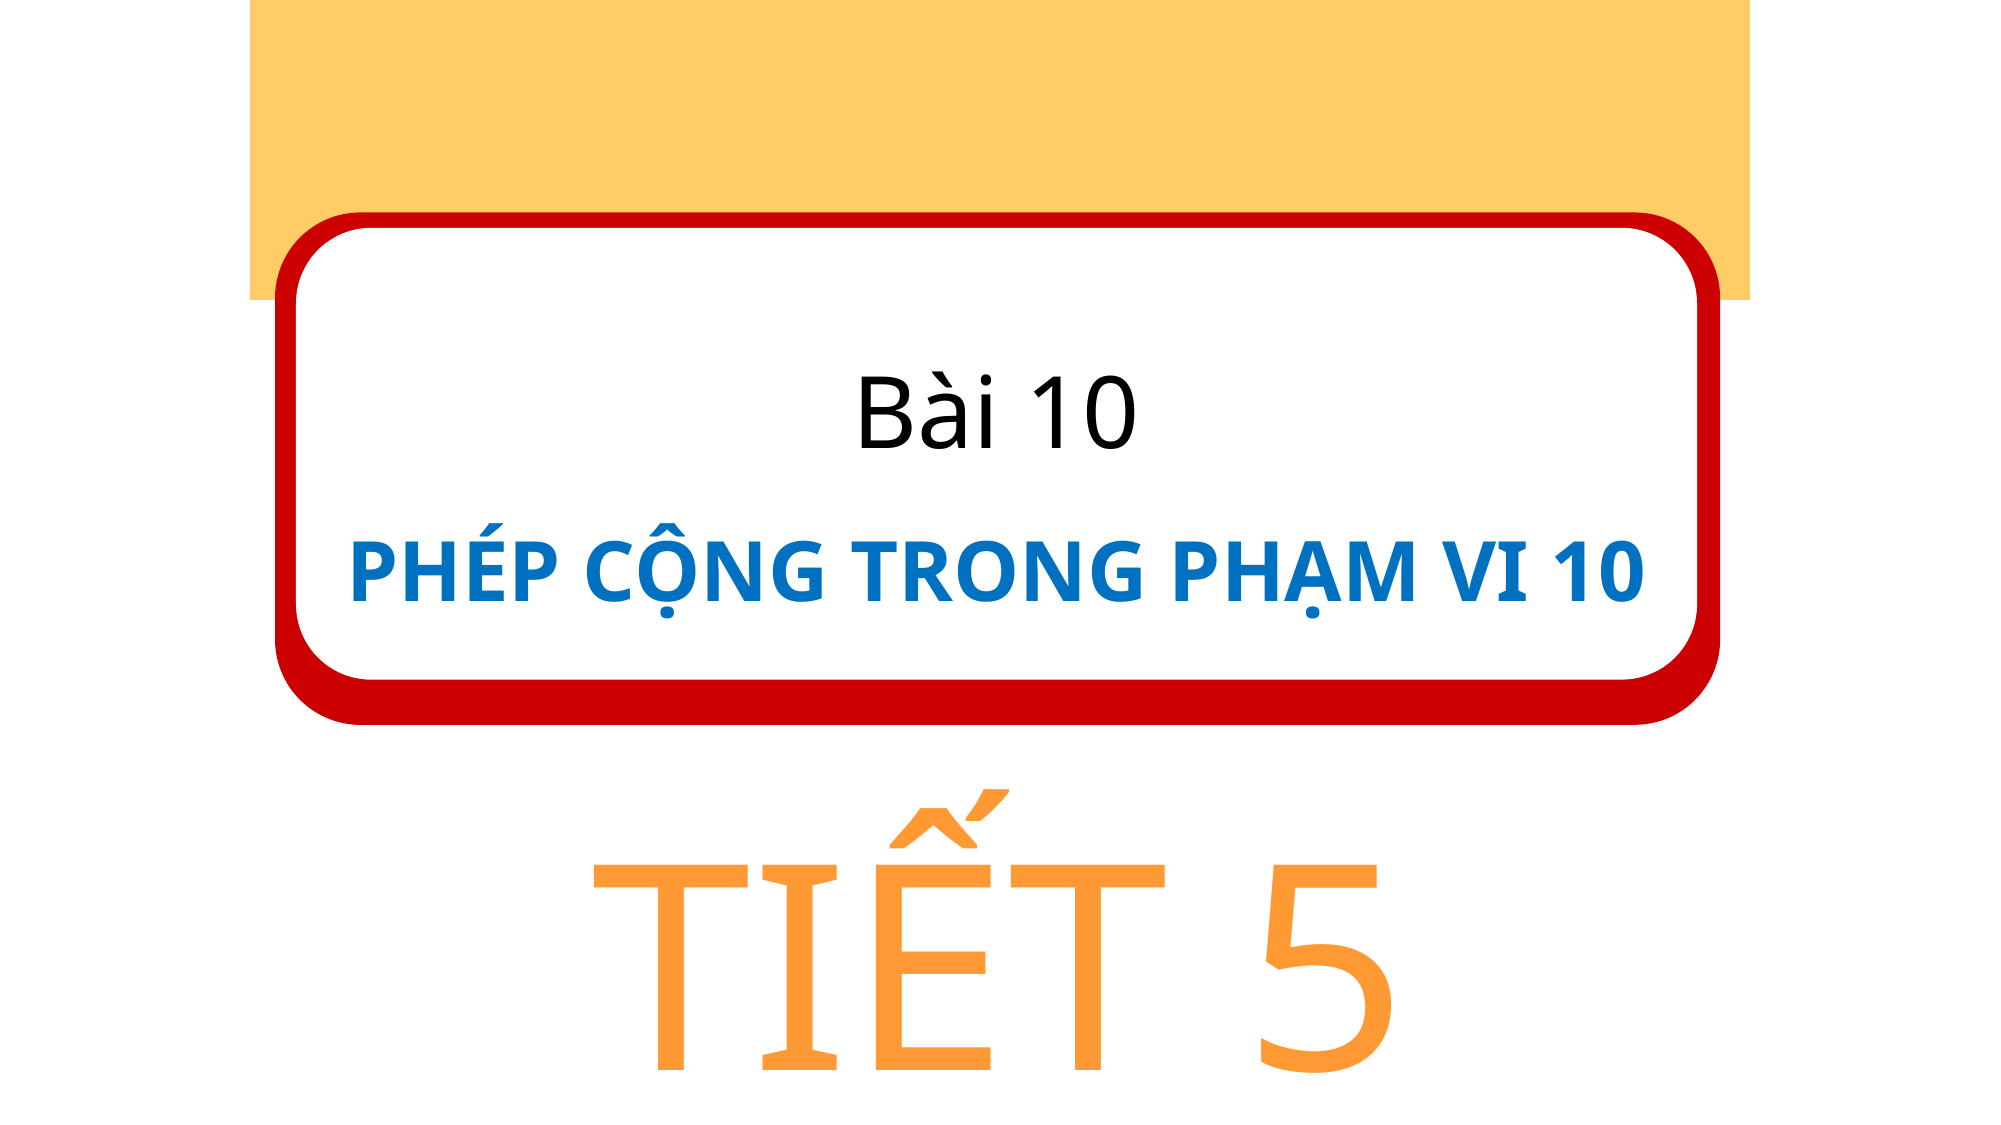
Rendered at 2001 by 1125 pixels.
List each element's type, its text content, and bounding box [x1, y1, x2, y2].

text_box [274, 212, 1721, 726]
text_box [248, 0, 1752, 302]
subtitle TIẾT 5 [474, 774, 1525, 1063]
